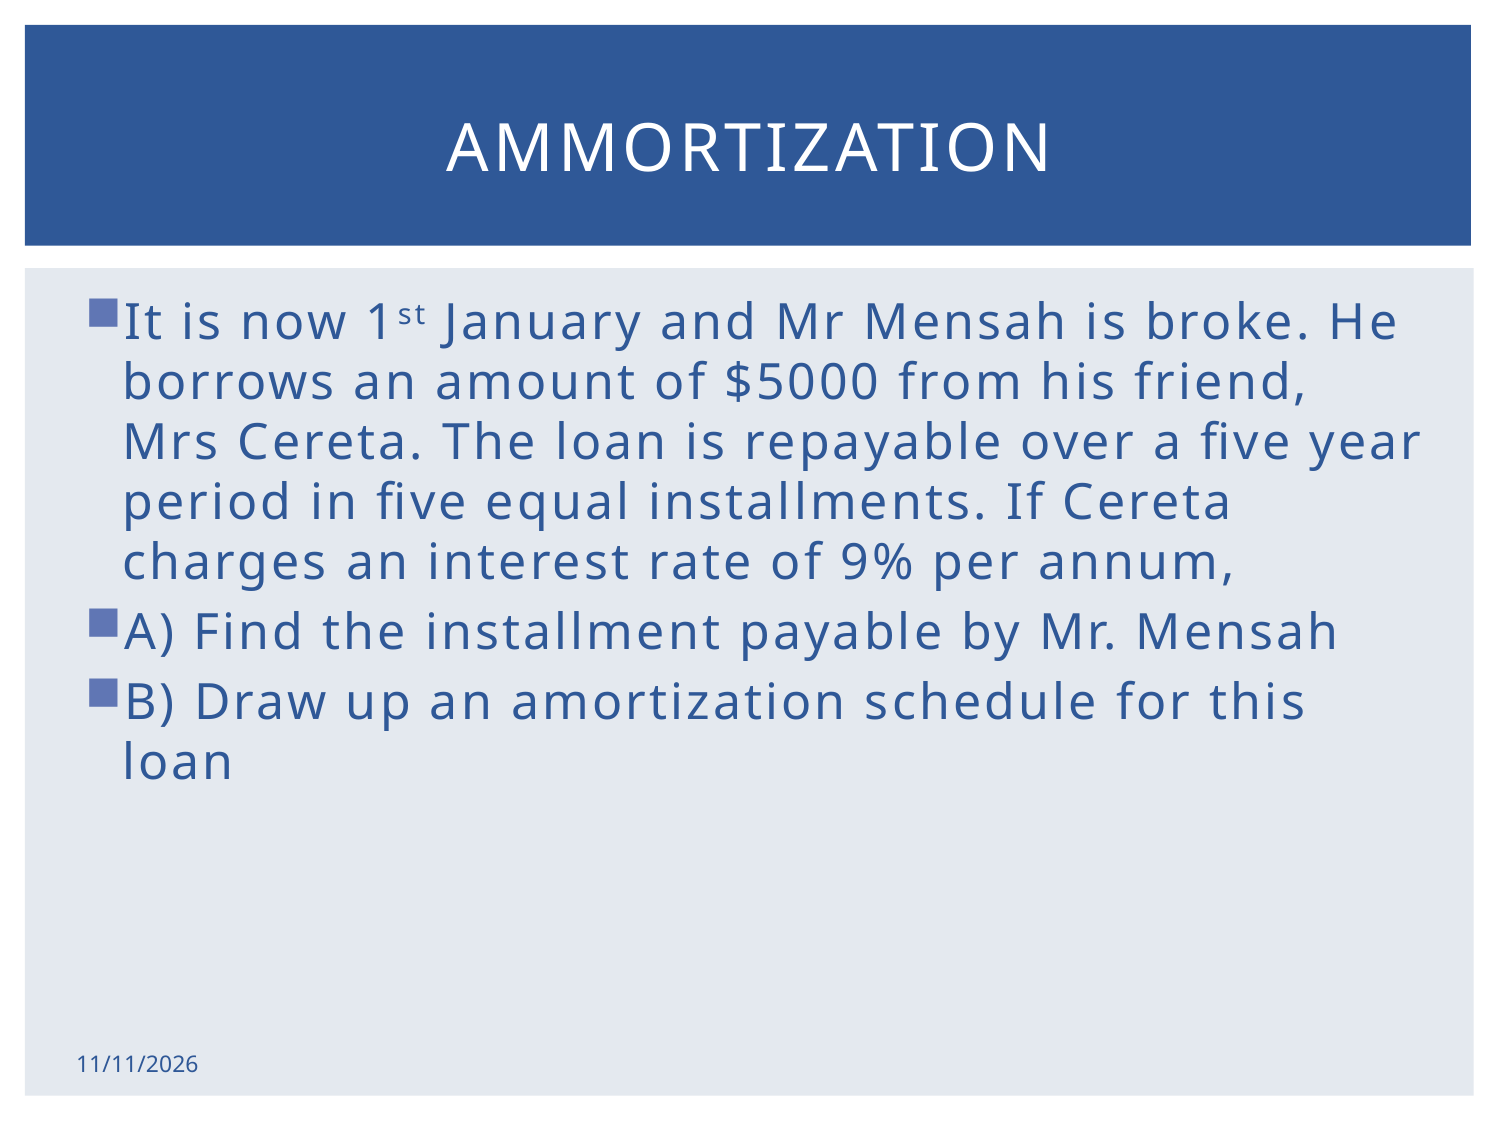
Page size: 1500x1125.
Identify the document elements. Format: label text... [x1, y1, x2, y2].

title Ammortization [62, 58, 1438, 232]
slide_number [60, 1042, 411, 1088]
list It is now 1st January and Mr Mensah is broke. He borrows an amount of $5000 from his friend, Mrs Cereta. The loan is repayable over a five year period in five equal installments. If Cereta charges an interest rate of 9% per annum, A) Find the installment payable by Mr. Mensah B) Draw up an amortization schedule for this loan [62, 282, 1442, 1005]
